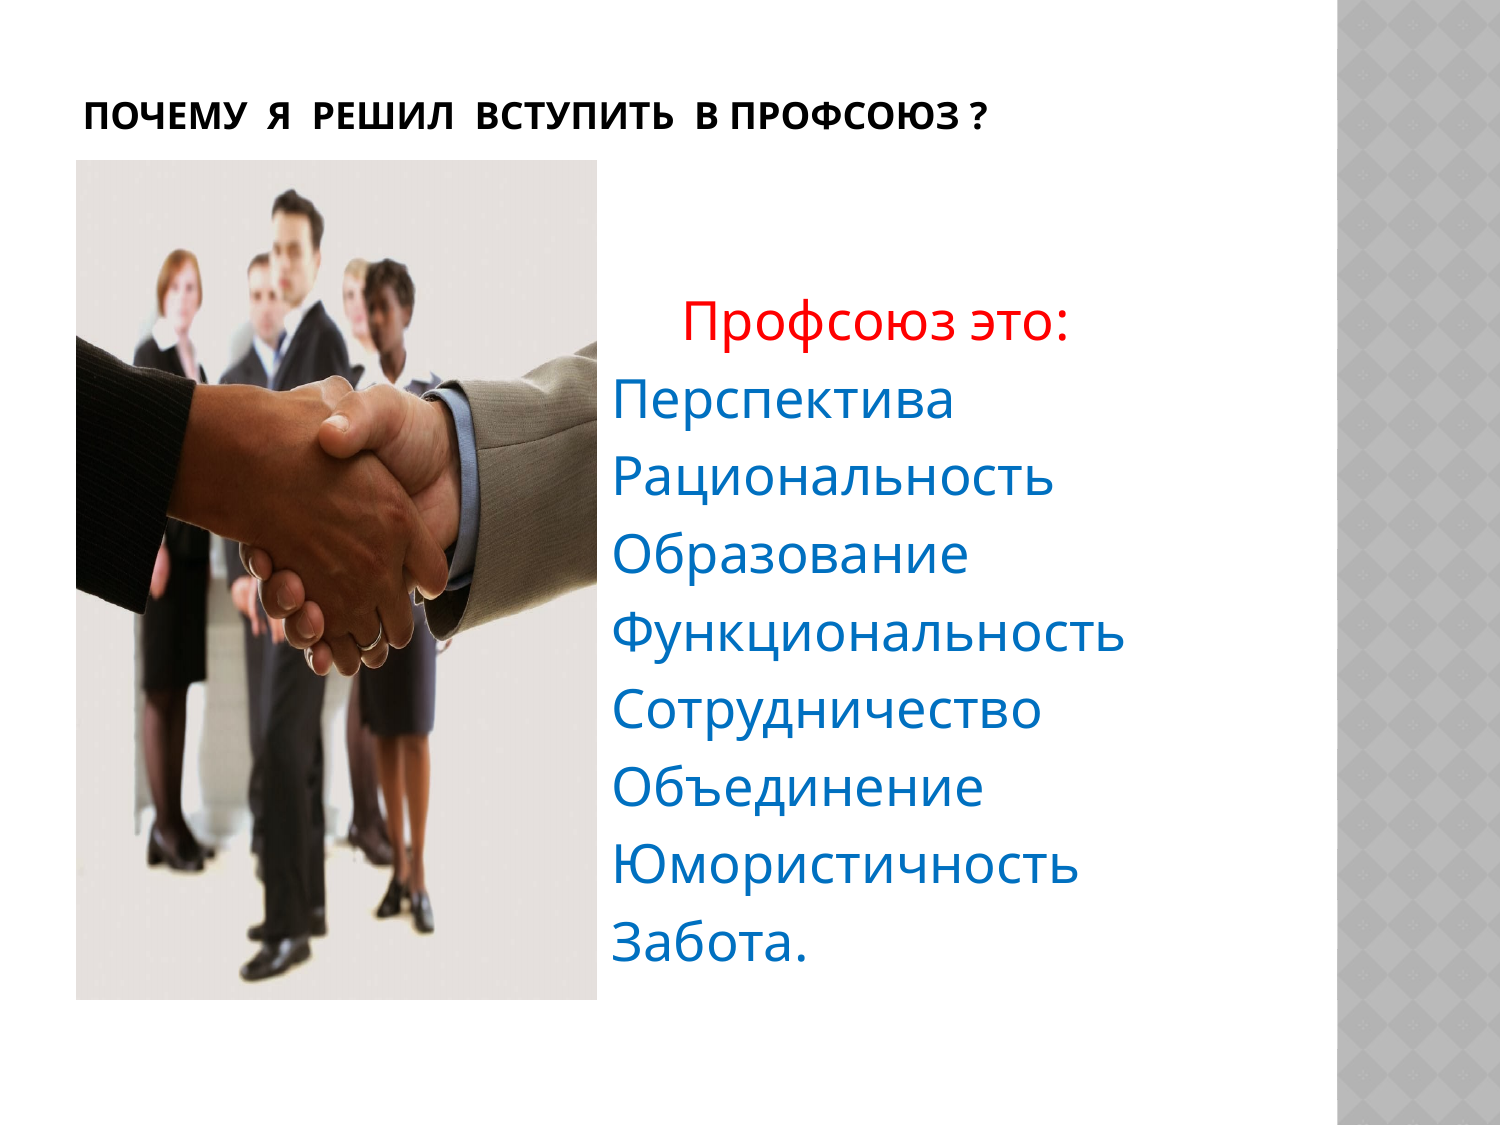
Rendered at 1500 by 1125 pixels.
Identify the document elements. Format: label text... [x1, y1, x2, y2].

list Профсоюз это: Перспектива Рациональность Образование Функциональность Сотрудничество Объединение Юмористичность Забота. [596, 278, 1376, 1059]
picture [76, 160, 597, 1000]
title Почему я решил вступить в профсоюз ? [75, 0, 1263, 138]
